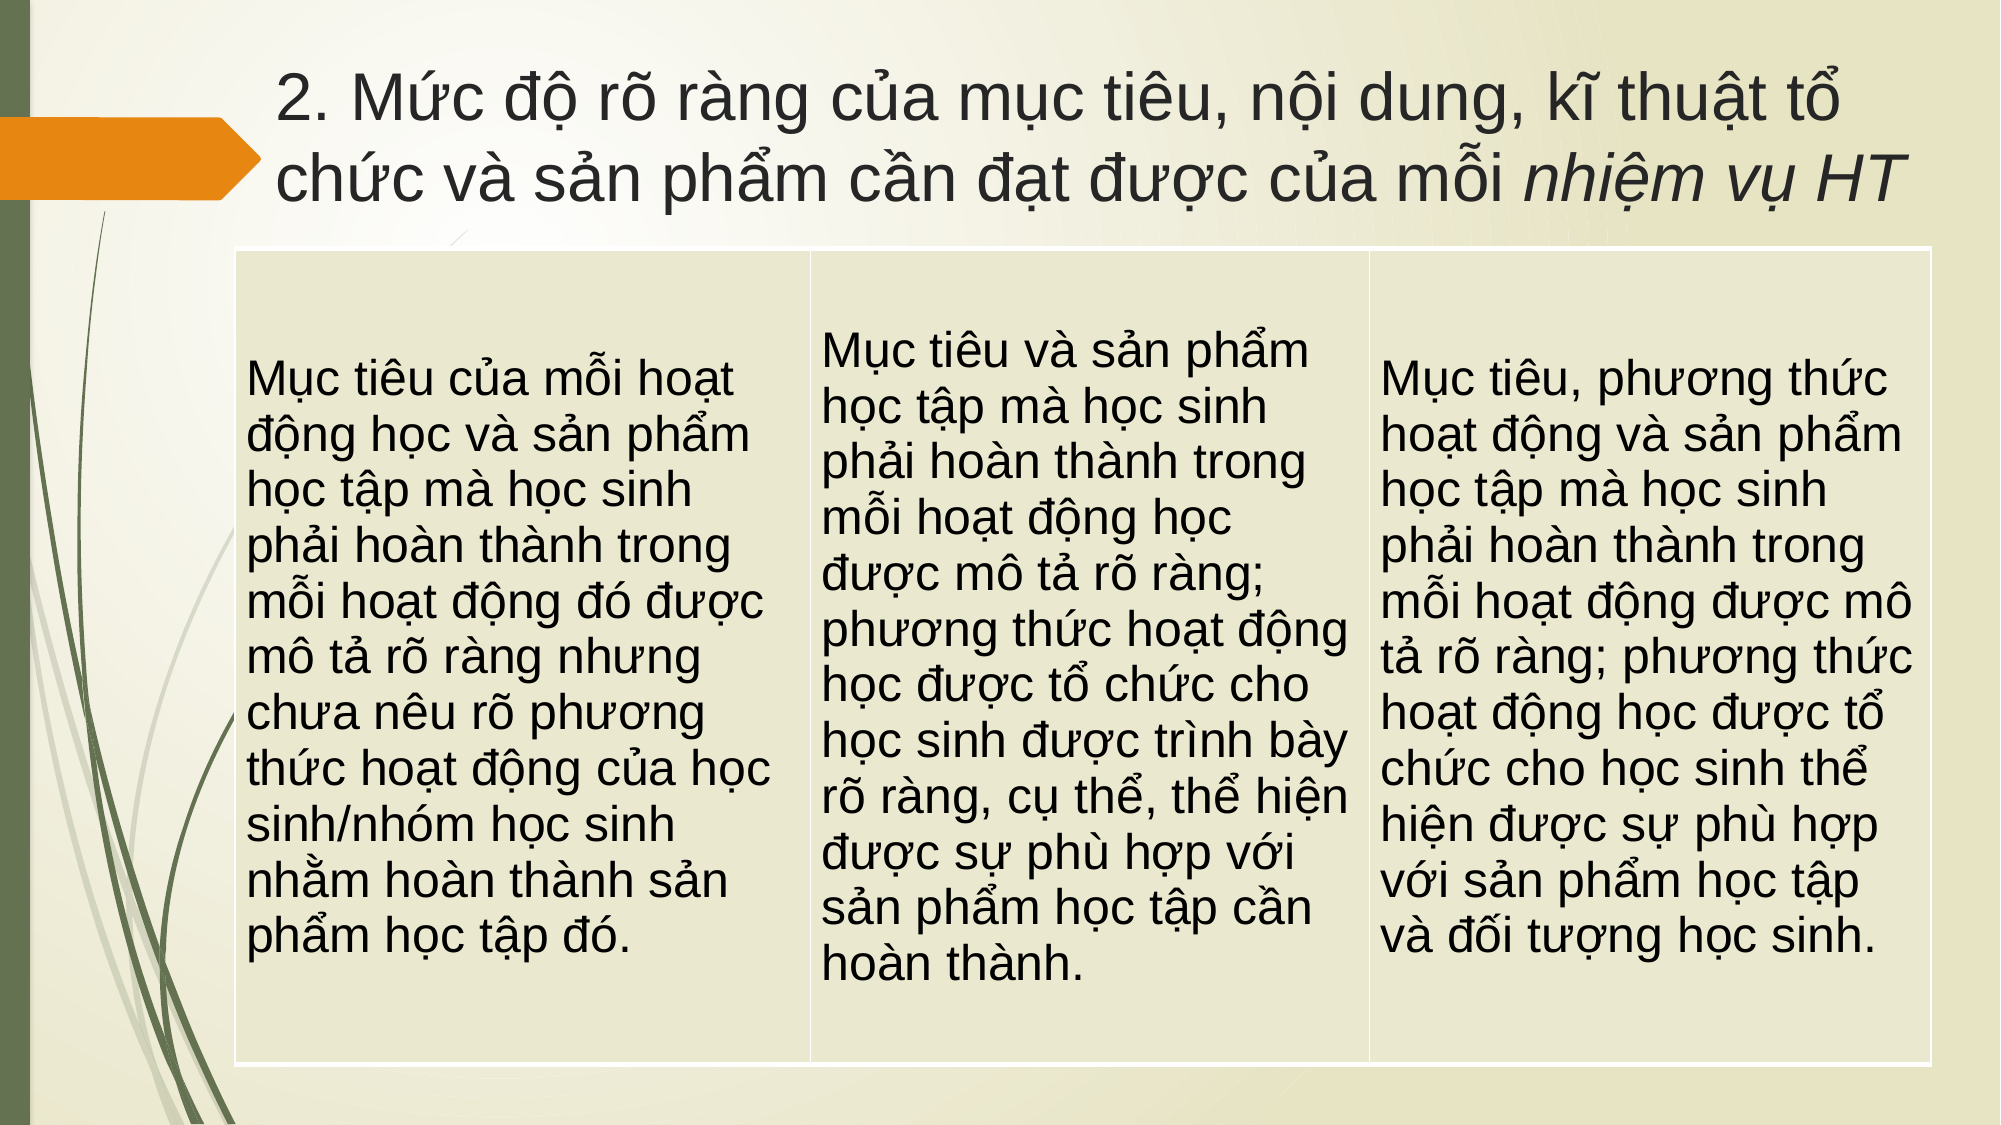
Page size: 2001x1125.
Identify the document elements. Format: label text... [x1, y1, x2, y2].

title 2. Mức độ rõ ràng của mục tiêu, nội dung, kĩ thuật tổ chức và sản phẩm cần đạt được của mỗi nhiệm vụ HT [259, 45, 1956, 226]
table_header Mục tiêu của mỗi hoạt động học và sản phẩm học tập mà học sinh phải hoàn thành trong mỗi hoạt động đó được mô tả rõ ràng nhưng chưa nêu rõ phương thức hoạt động của học sinh/nhóm học sinh nhằm hoàn thành sản phẩm học tập đó. [236, 251, 810, 1062]
table_header Mục tiêu và sản phẩm học tập mà học sinh phải hoàn thành trong mỗi hoạt động học được mô tả rõ ràng; phương thức hoạt động học được tổ chức cho học sinh được trình bày rõ ràng, cụ thể, thể hiện được sự phù hợp với sản phẩm học tập cần hoàn thành. [811, 251, 1369, 1062]
table_header Mục tiêu, phương thức hoạt động và sản phẩm học tập mà học sinh phải hoàn thành trong mỗi hoạt động được mô tả rõ ràng; phương thức hoạt động học được tổ chức cho học sinh thể hiện được sự phù hợp với sản phẩm học tập và đối tượng học sinh. [1370, 251, 1930, 1062]
